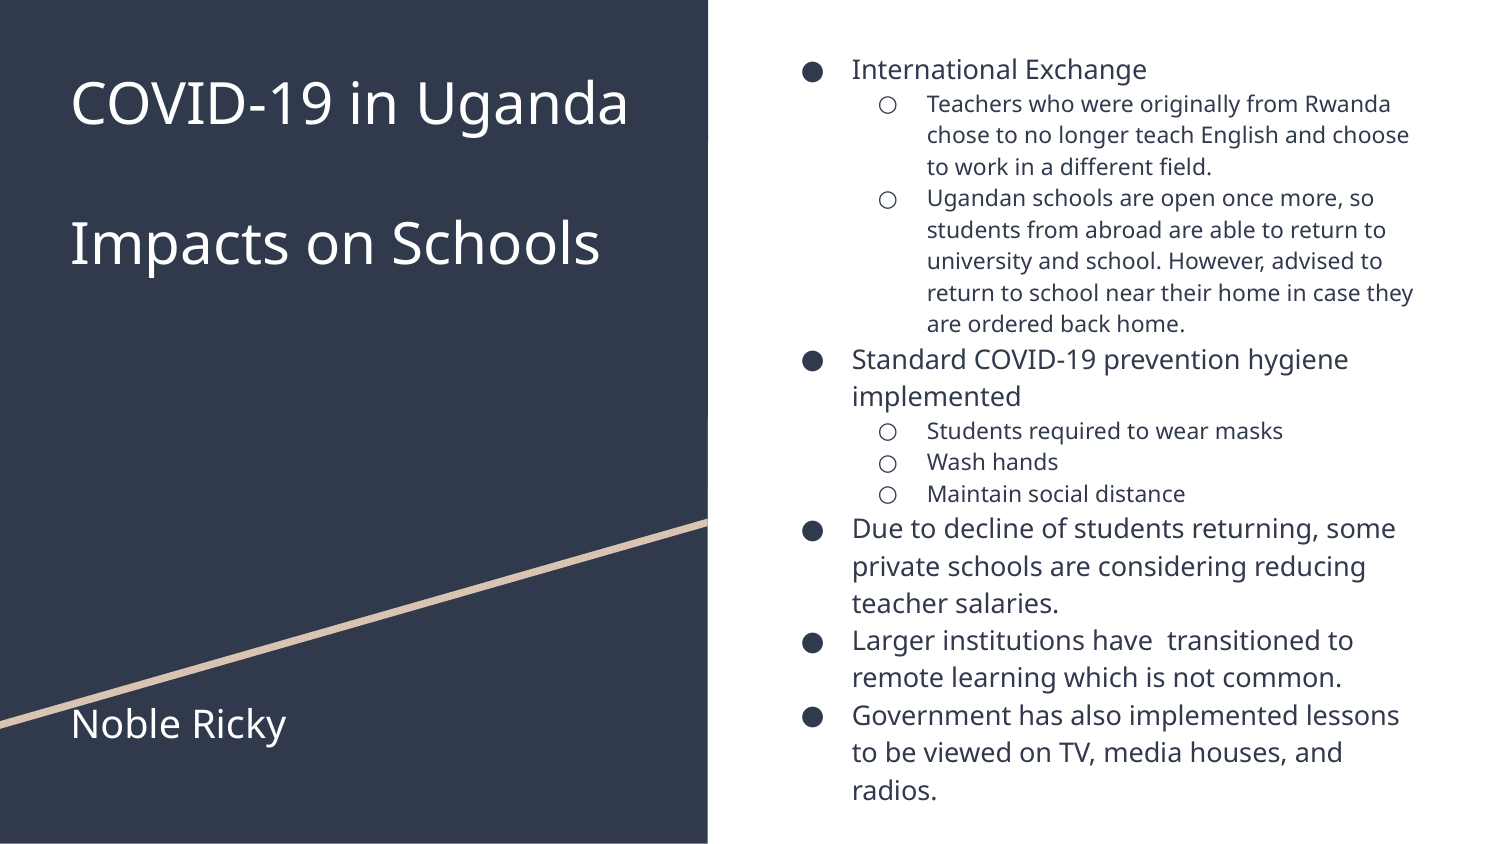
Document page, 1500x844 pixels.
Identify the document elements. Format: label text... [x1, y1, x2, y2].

list International Exchange Teachers who were originally from Rwanda chose to no longer teach English and choose to work in a different field. Ugandan schools are open once more, so students from abroad are able to return to university and school. However, advised to return to school near their home in case they are ordered back home. Standard COVID-19 prevention hygiene implemented Students required to wear masks Wash hands Maintain social distance Due to decline of students returning, some private schools are considering reducing teacher salaries. Larger institutions have transitioned to remote learning which is not common. Government has also implemented lessons to be viewed on TV, media houses, and radios. [761, 32, 1446, 809]
title COVID-19 in Uganda Impacts on Schools Noble Ricky [55, 51, 664, 463]
